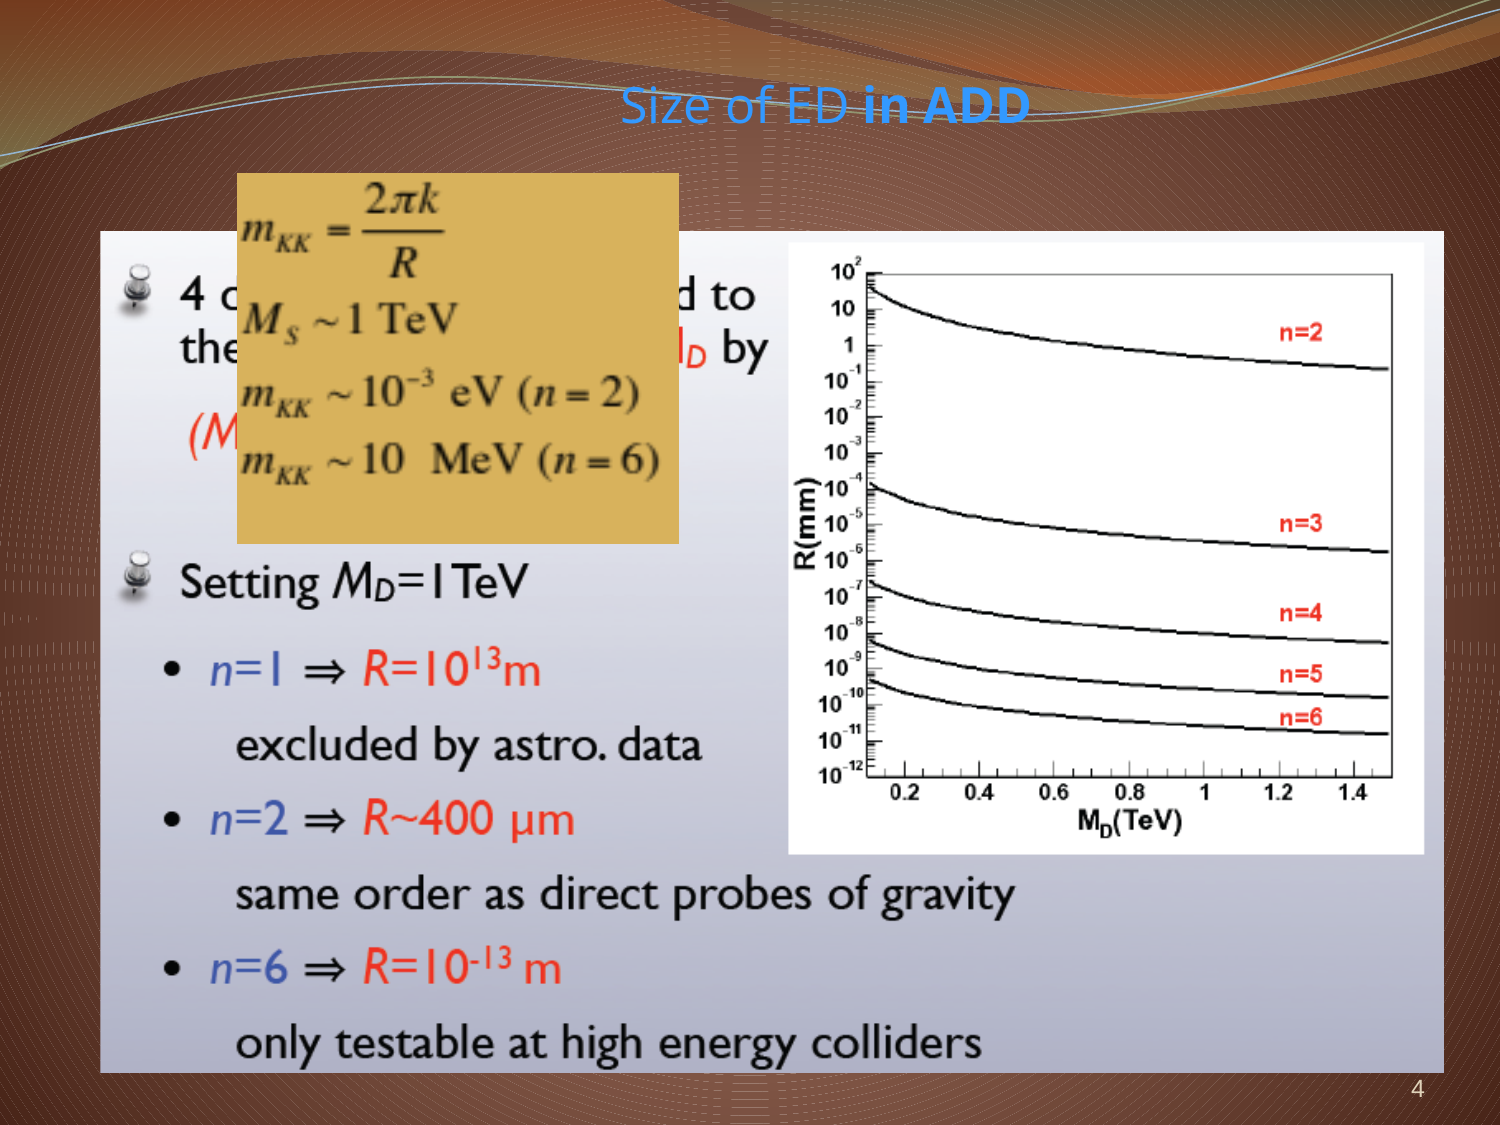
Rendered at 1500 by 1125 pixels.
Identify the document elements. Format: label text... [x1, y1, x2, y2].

title Size of ED in ADD [206, 30, 1459, 185]
picture [102, 233, 1443, 1071]
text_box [238, 175, 679, 544]
slide_number 4 [1299, 1084, 1425, 1103]
